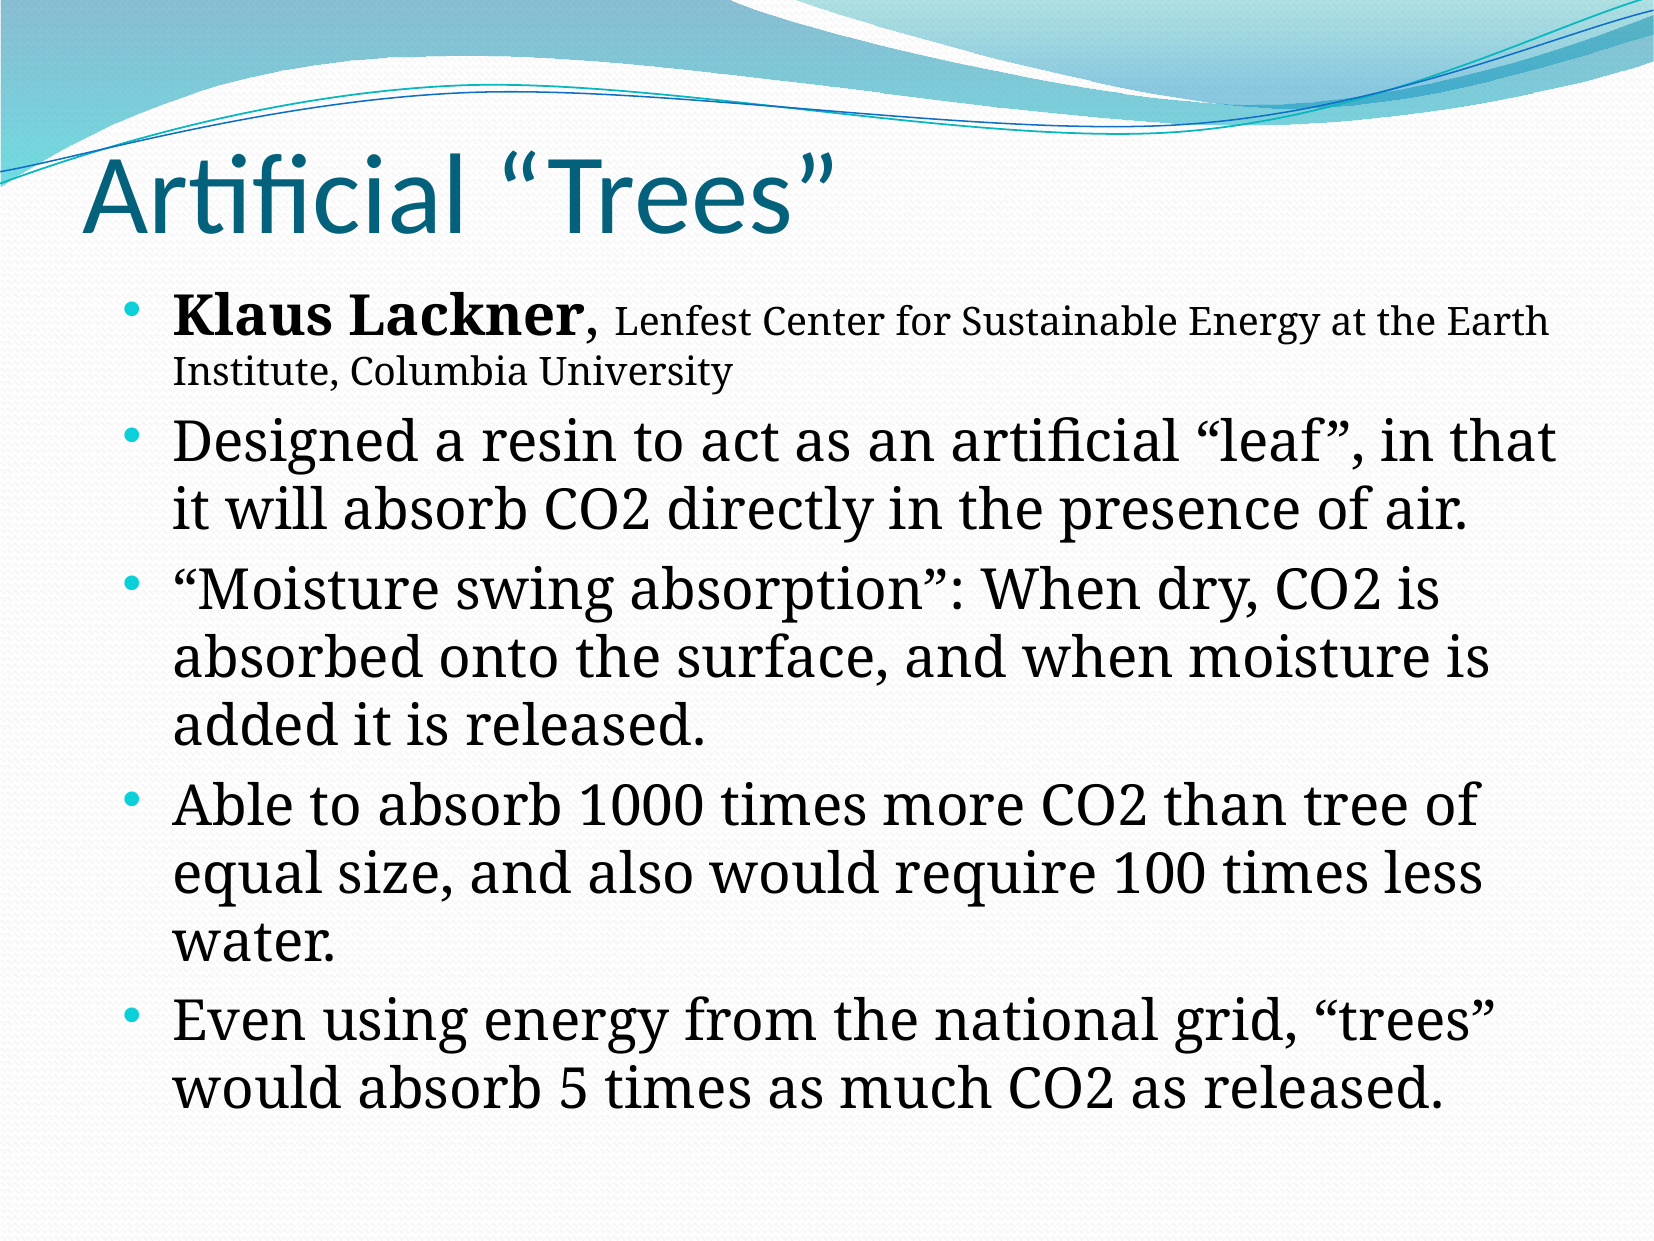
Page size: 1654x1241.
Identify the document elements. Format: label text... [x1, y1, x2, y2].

list Klaus Lackner, Lenfest Center for Sustainable Energy at the Earth Institute, Columbia University Designed a resin to act as an artificial “leaf”, in that it will absorb CO2 directly in the presence of air. “Moisture swing absorption”: When dry, CO2 is absorbed onto the surface, and when moisture is added it is released. Able to absorb 1000 times more CO2 than tree of equal size, and also would require 100 times less water. Even using energy from the national grid, “trees” would absorb 5 times as much CO2 as released. [89, 270, 1578, 1146]
title Artificial “Trees” [82, 49, 1571, 257]
